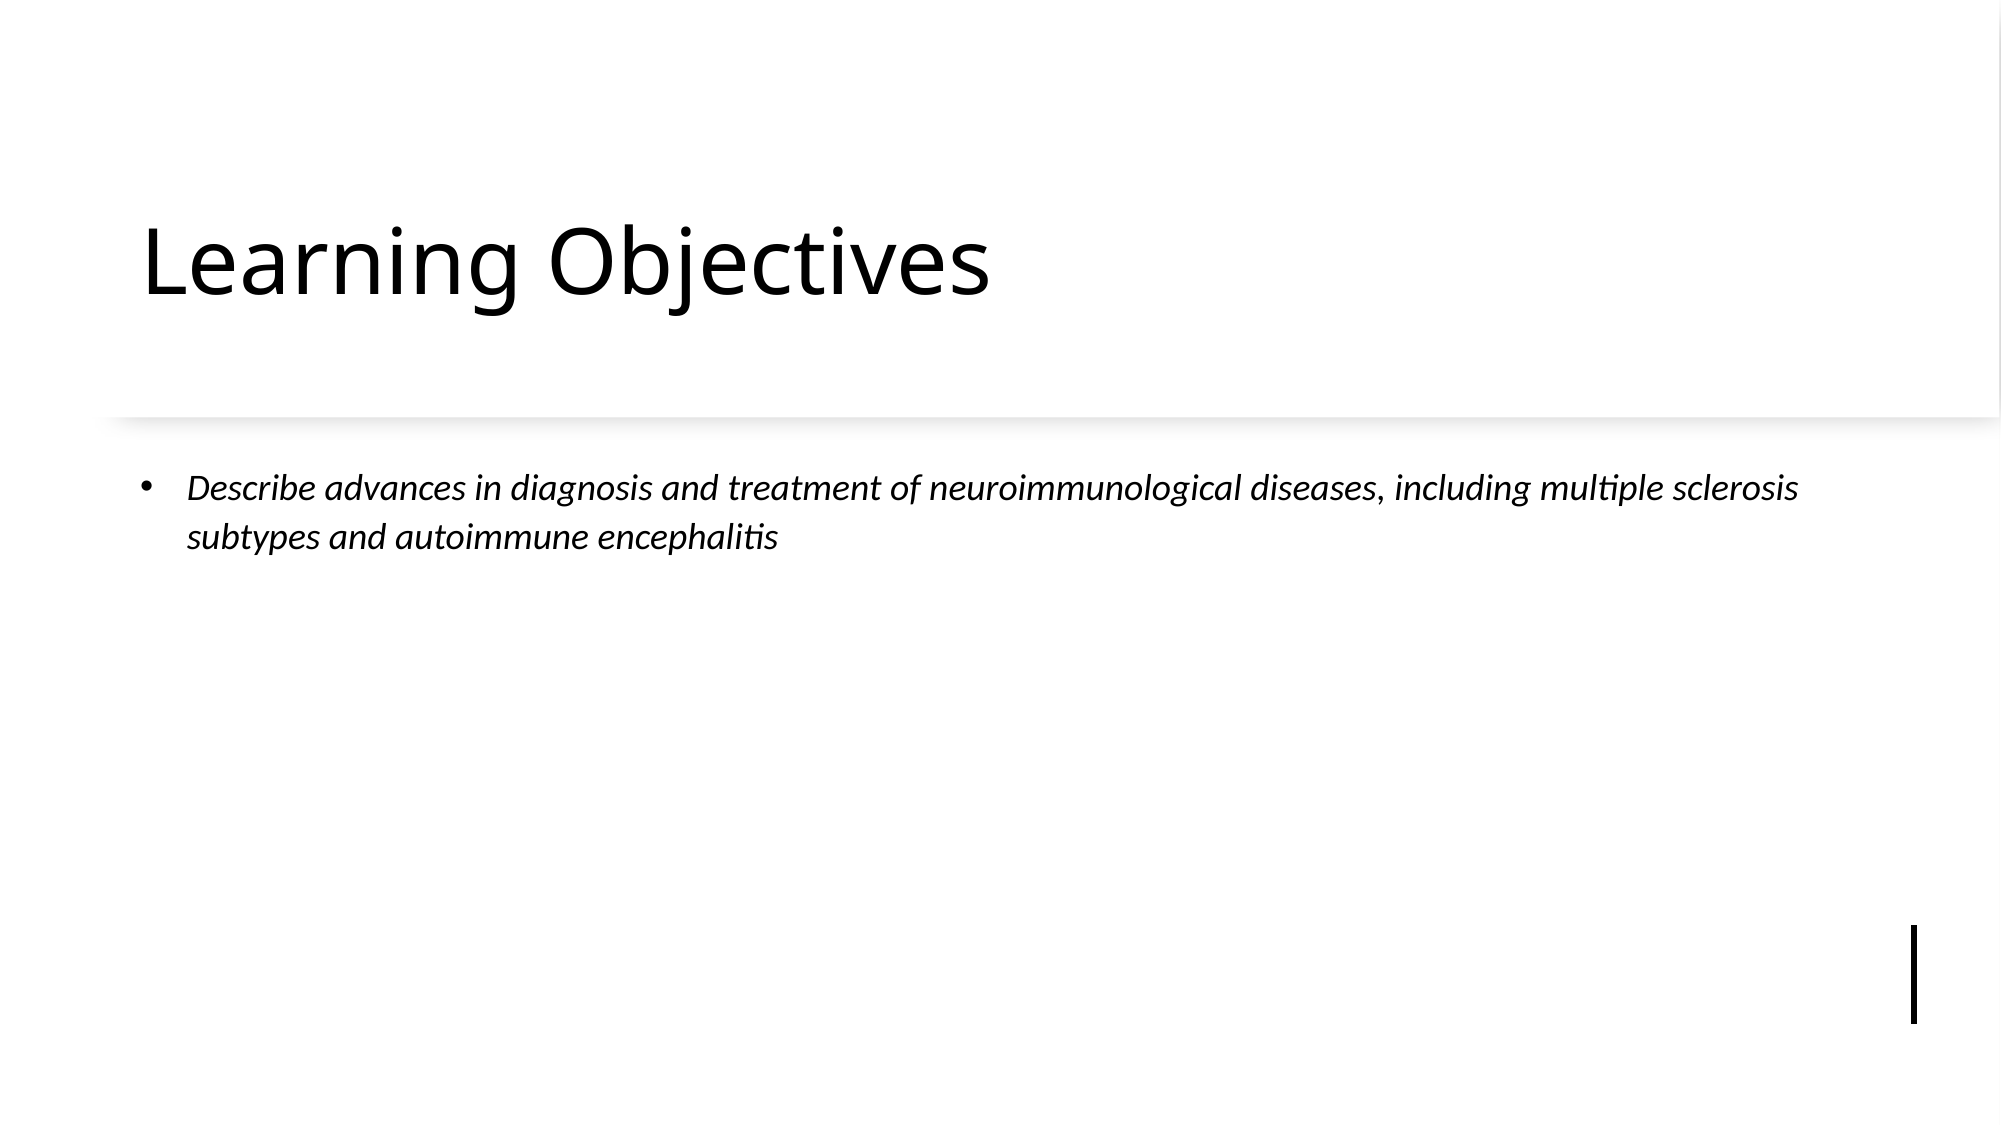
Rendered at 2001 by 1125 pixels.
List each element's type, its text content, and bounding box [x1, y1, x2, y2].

title Learning Objectives [124, 140, 1828, 376]
list Describe advances in diagnosis and treatment of neuroimmunological diseases, including multiple sclerosis subtypes and autoimmune encephalitis [124, 451, 1828, 987]
